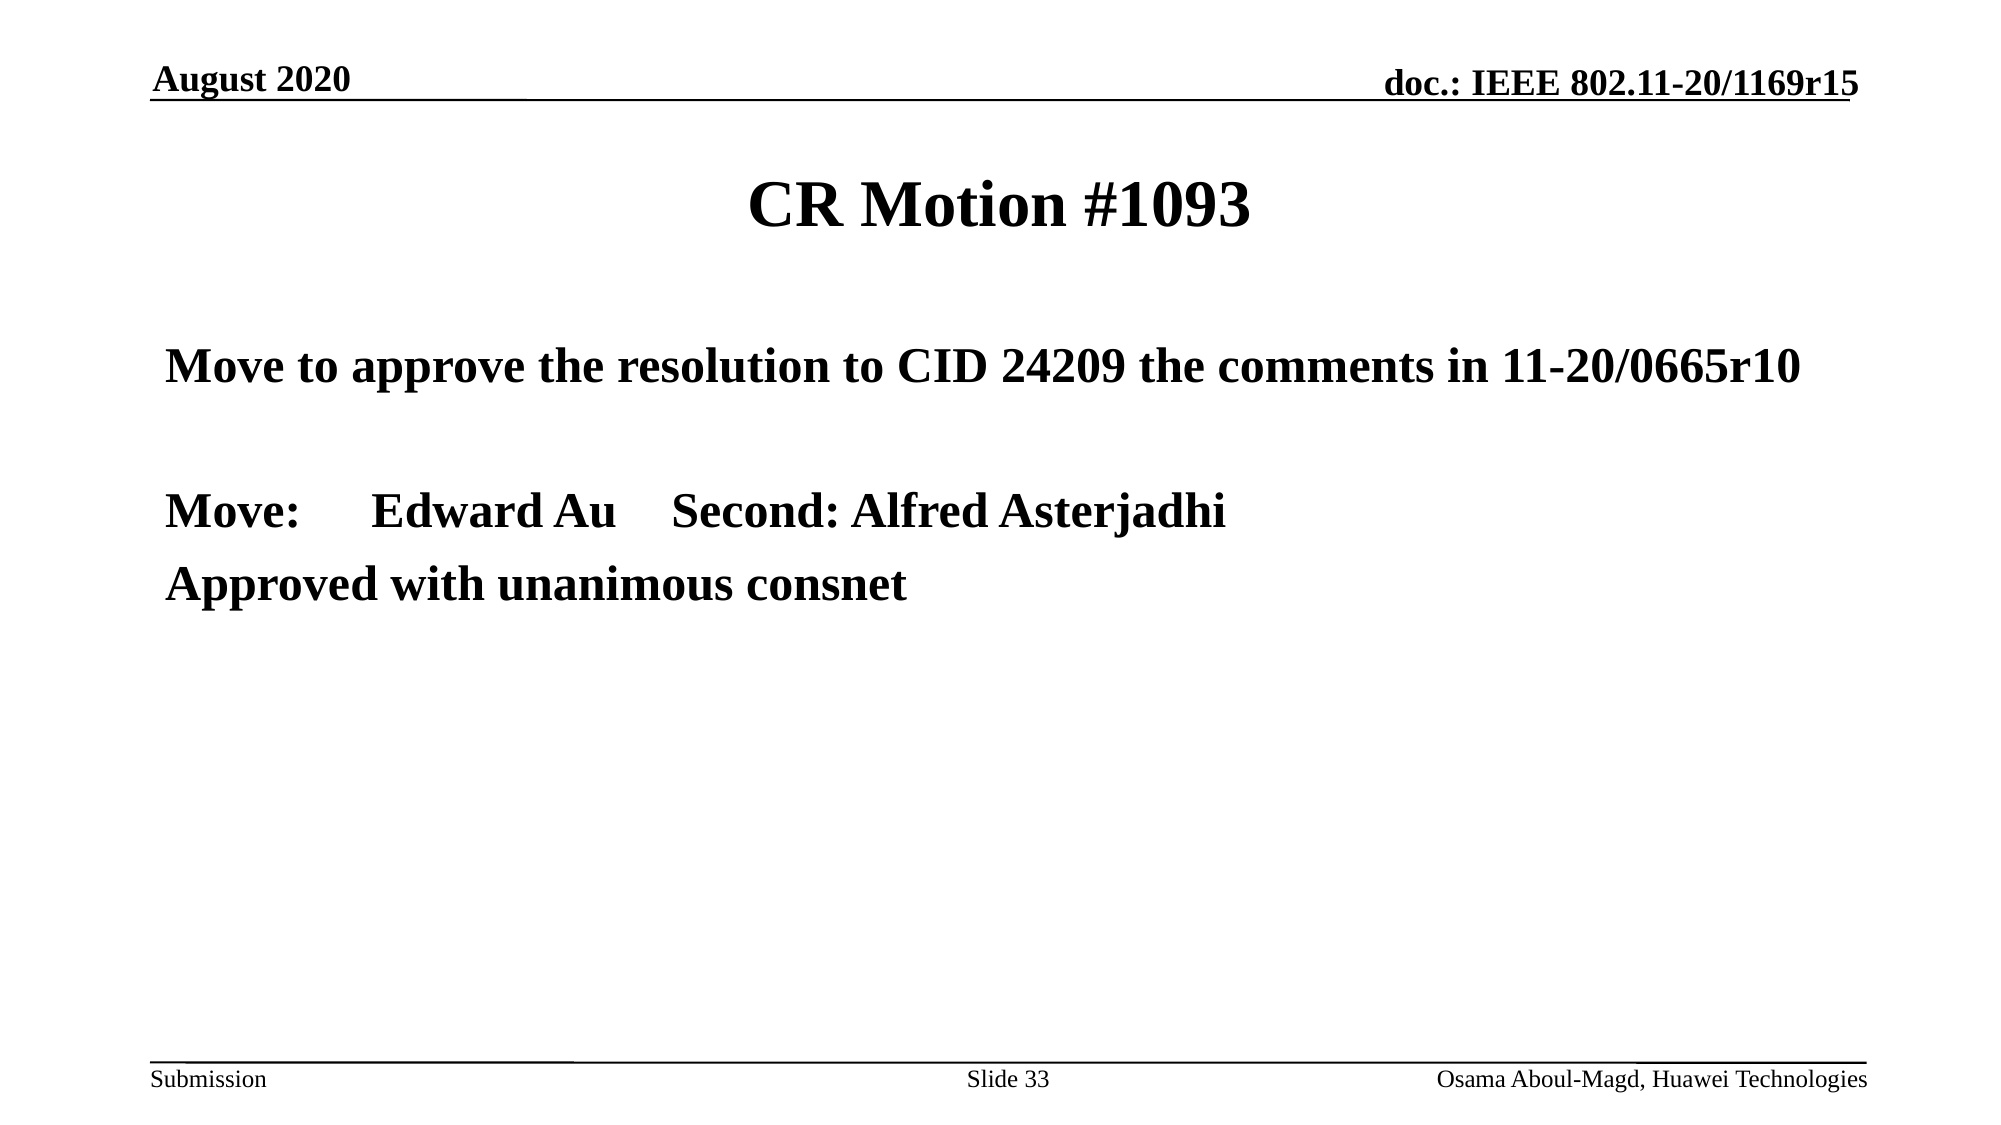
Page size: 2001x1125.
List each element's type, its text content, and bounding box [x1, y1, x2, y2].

title CR Motion #1093 [149, 112, 1850, 288]
footer Osama Aboul-Magd, Huawei Technologies [1171, 1061, 1869, 1093]
list Move to approve the resolution to CID 24209 the comments in 11-20/0665r10 Move: Edward Au Second: Alfred Asterjadhi Approved with unanimous consnet [149, 324, 1850, 1000]
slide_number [152, 54, 563, 100]
slide_number Slide 33 [950, 1061, 1067, 1123]
